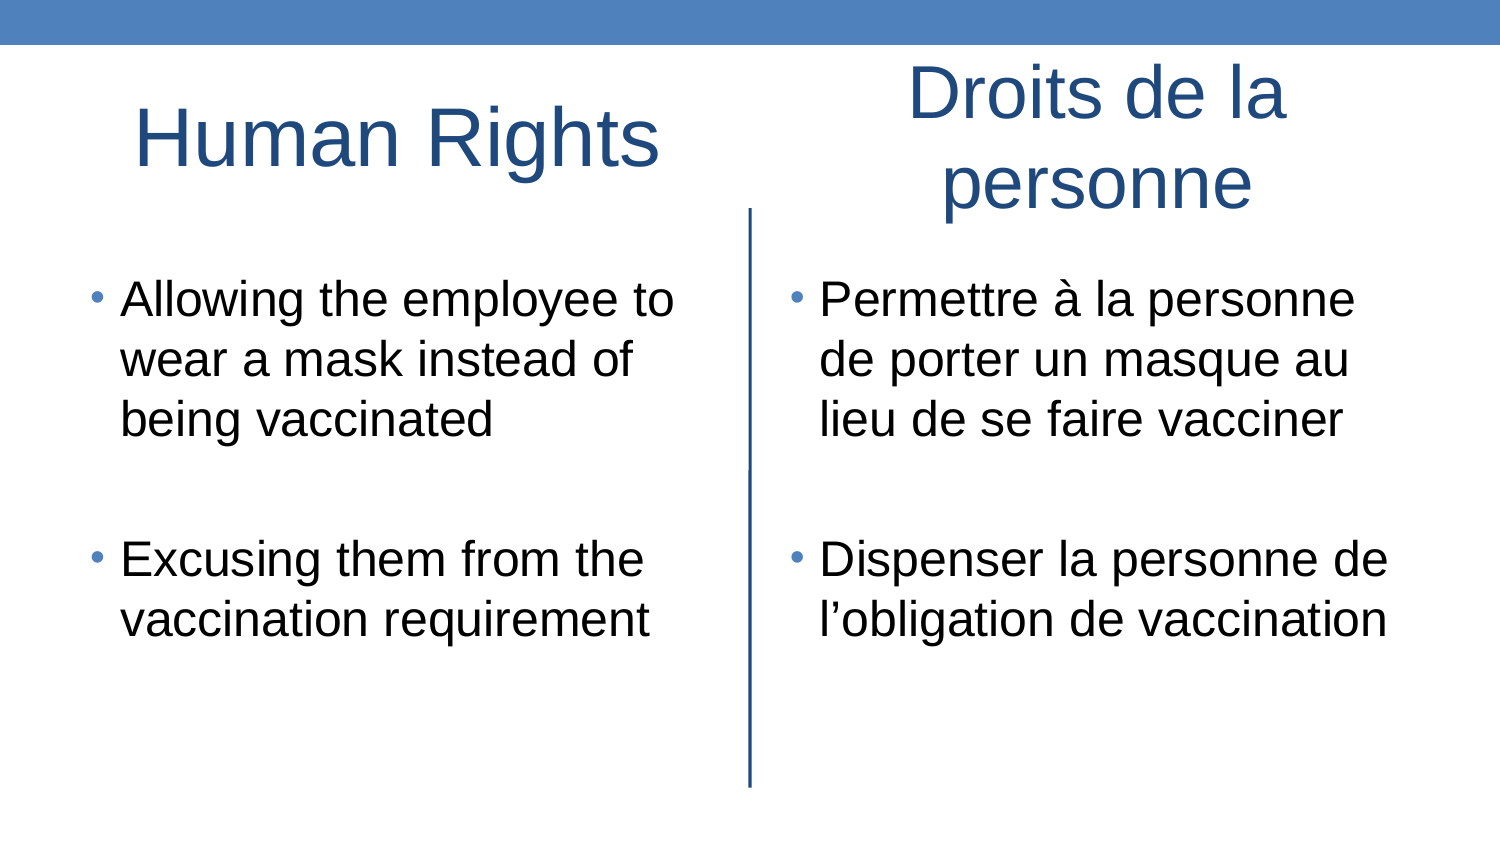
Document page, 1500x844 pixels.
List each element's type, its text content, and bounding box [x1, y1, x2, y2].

list Allowing the employee to wear a mask instead of being vaccinated Excusing them from the vaccination requirement [75, 259, 720, 788]
list Permettre à la personne de porter un masque au lieu de se faire vacciner Dispenser la personne de l’obligation de vaccination [774, 259, 1420, 788]
list Human Rights [75, 93, 720, 173]
list Droits de la personne [774, 93, 1420, 173]
